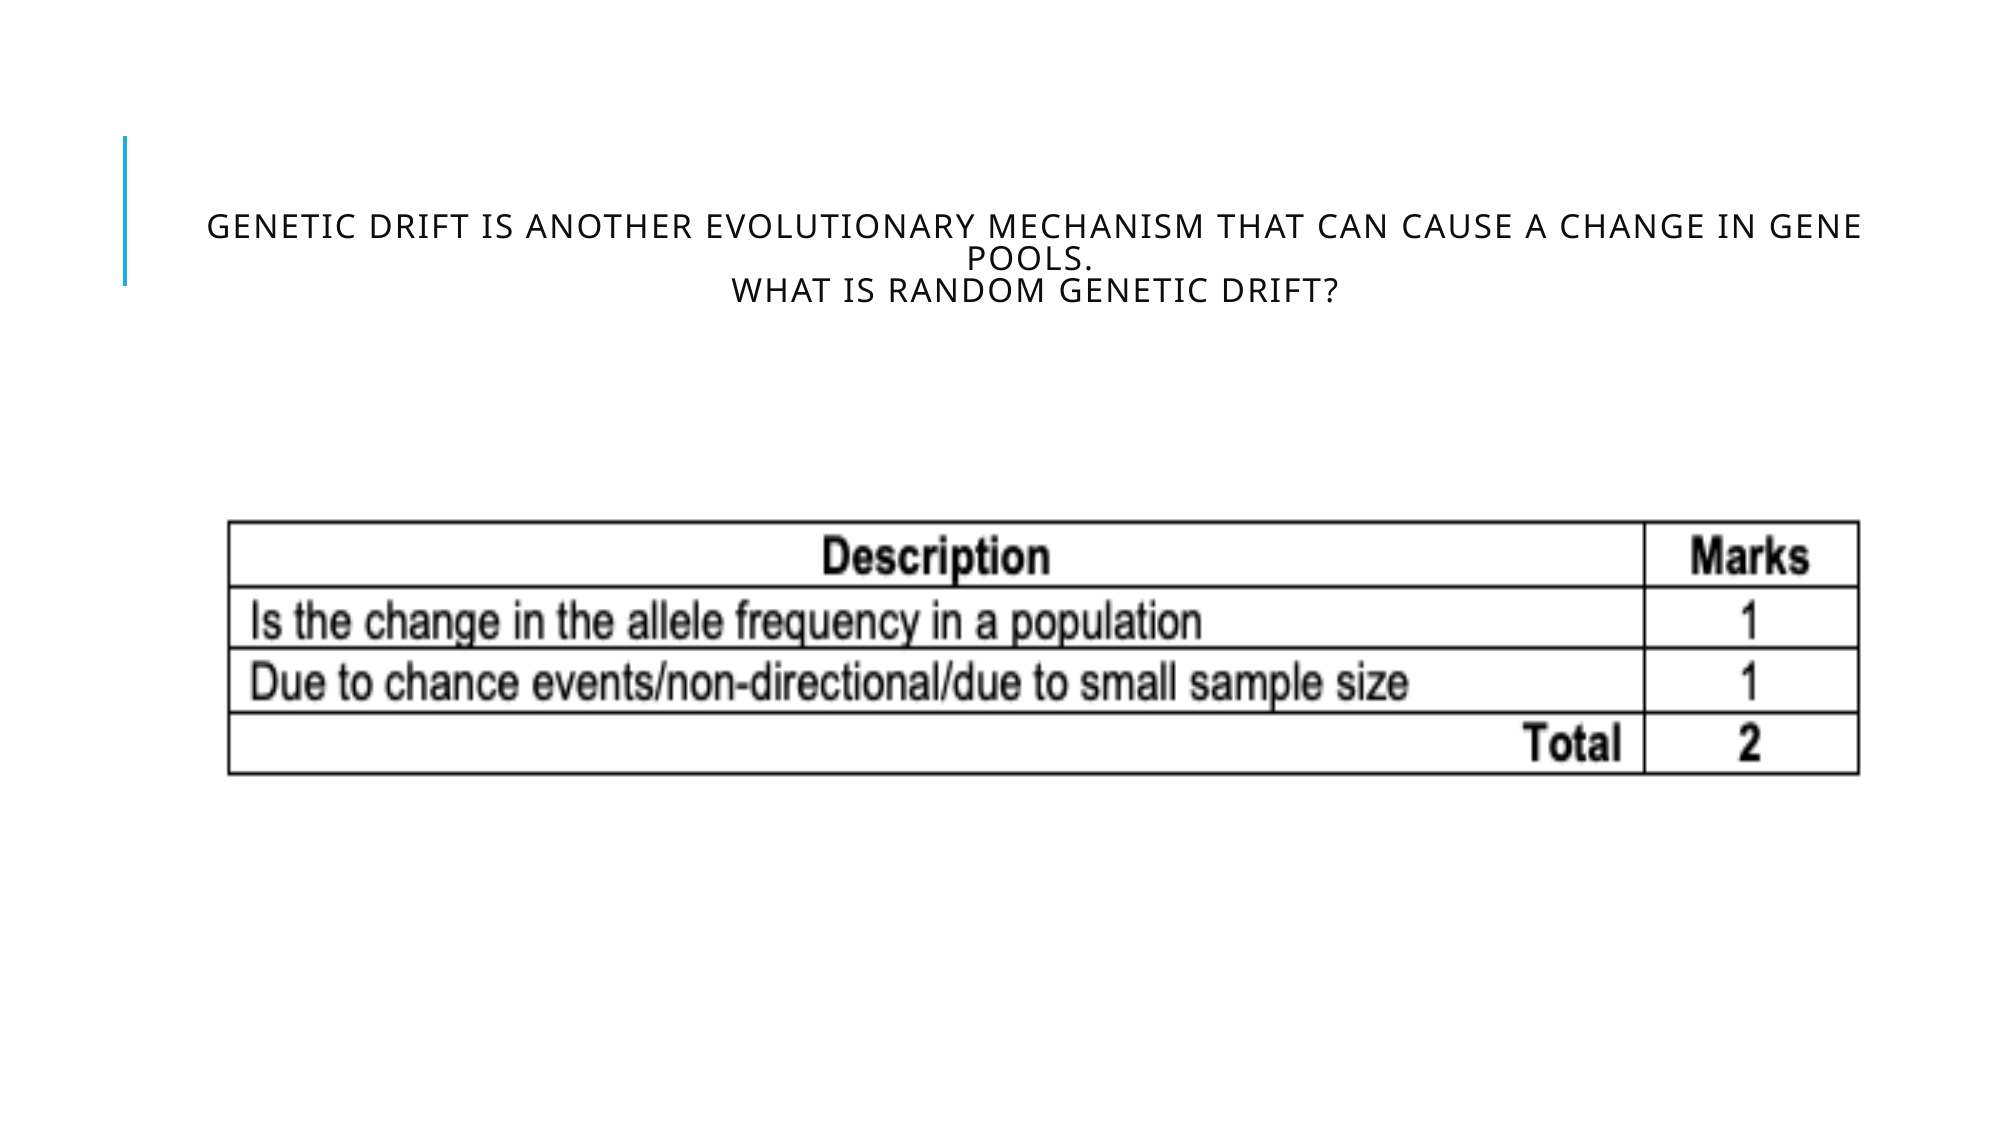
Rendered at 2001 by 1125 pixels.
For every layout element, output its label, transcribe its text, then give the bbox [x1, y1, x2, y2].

title Genetic drift is another evolutionary mechanism that can cause a change in gene pools. What is random genetic drift? [168, 204, 1905, 451]
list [207, 514, 1870, 806]
